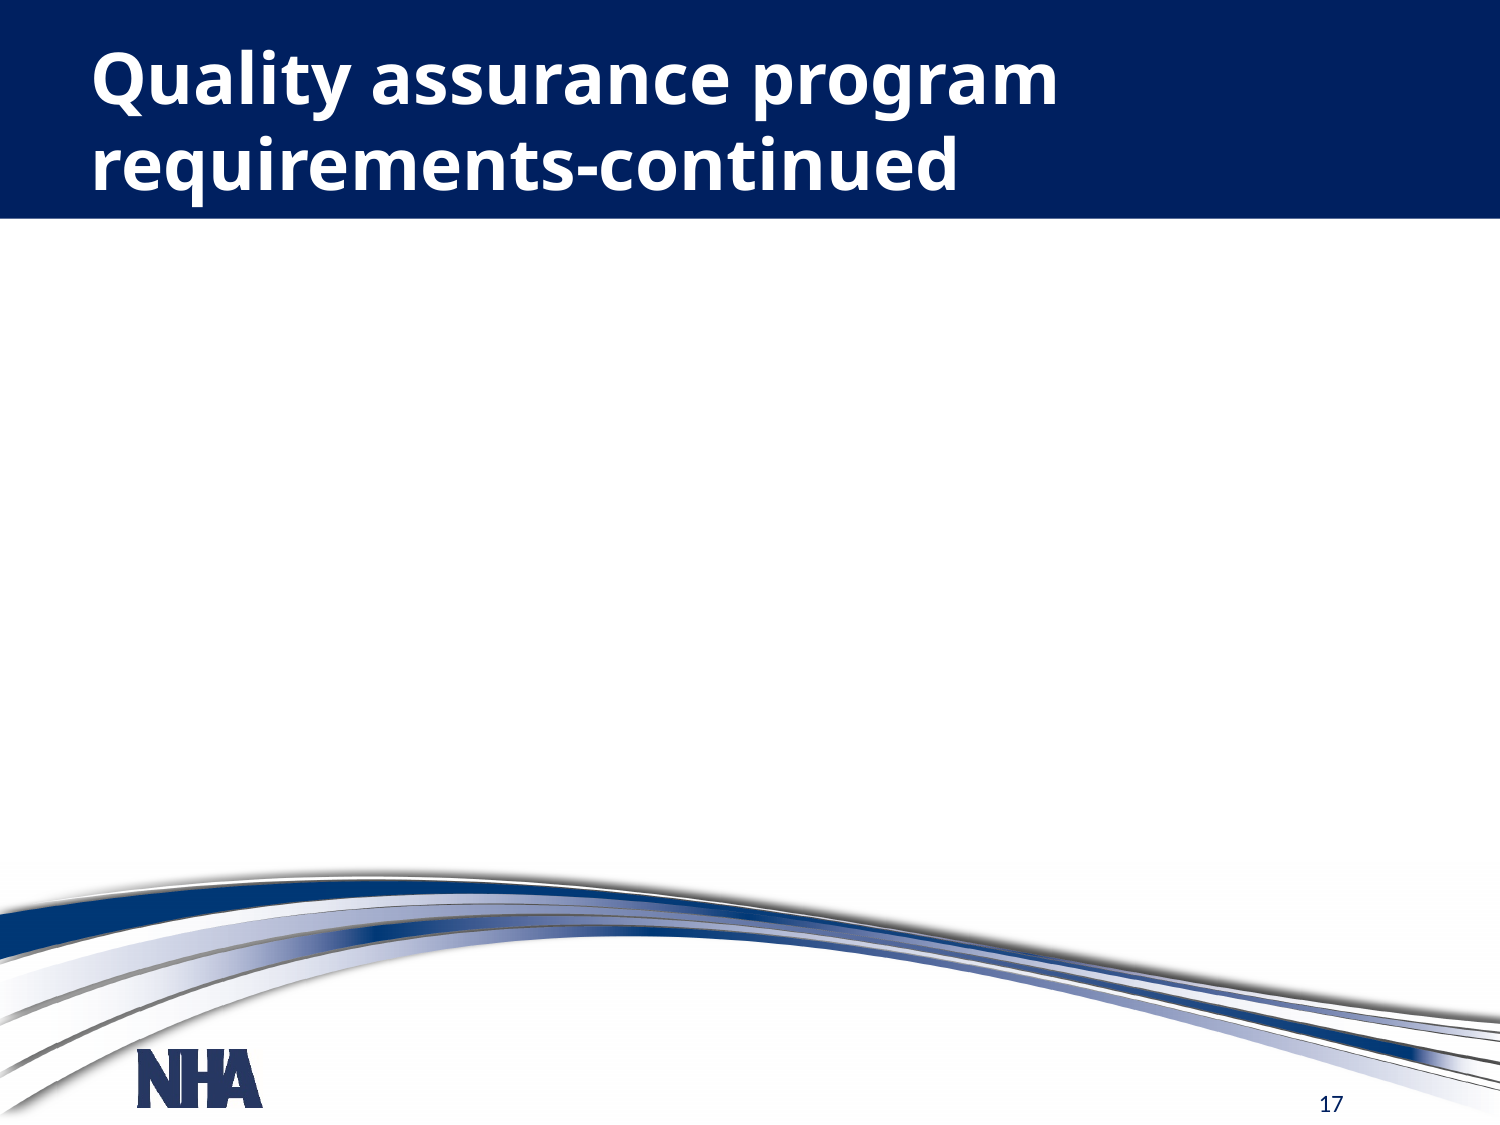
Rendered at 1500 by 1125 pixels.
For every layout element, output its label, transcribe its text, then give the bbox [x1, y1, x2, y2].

picture [0, 862, 1500, 1125]
title Quality assurance program requirements-continued [75, 24, 1425, 213]
